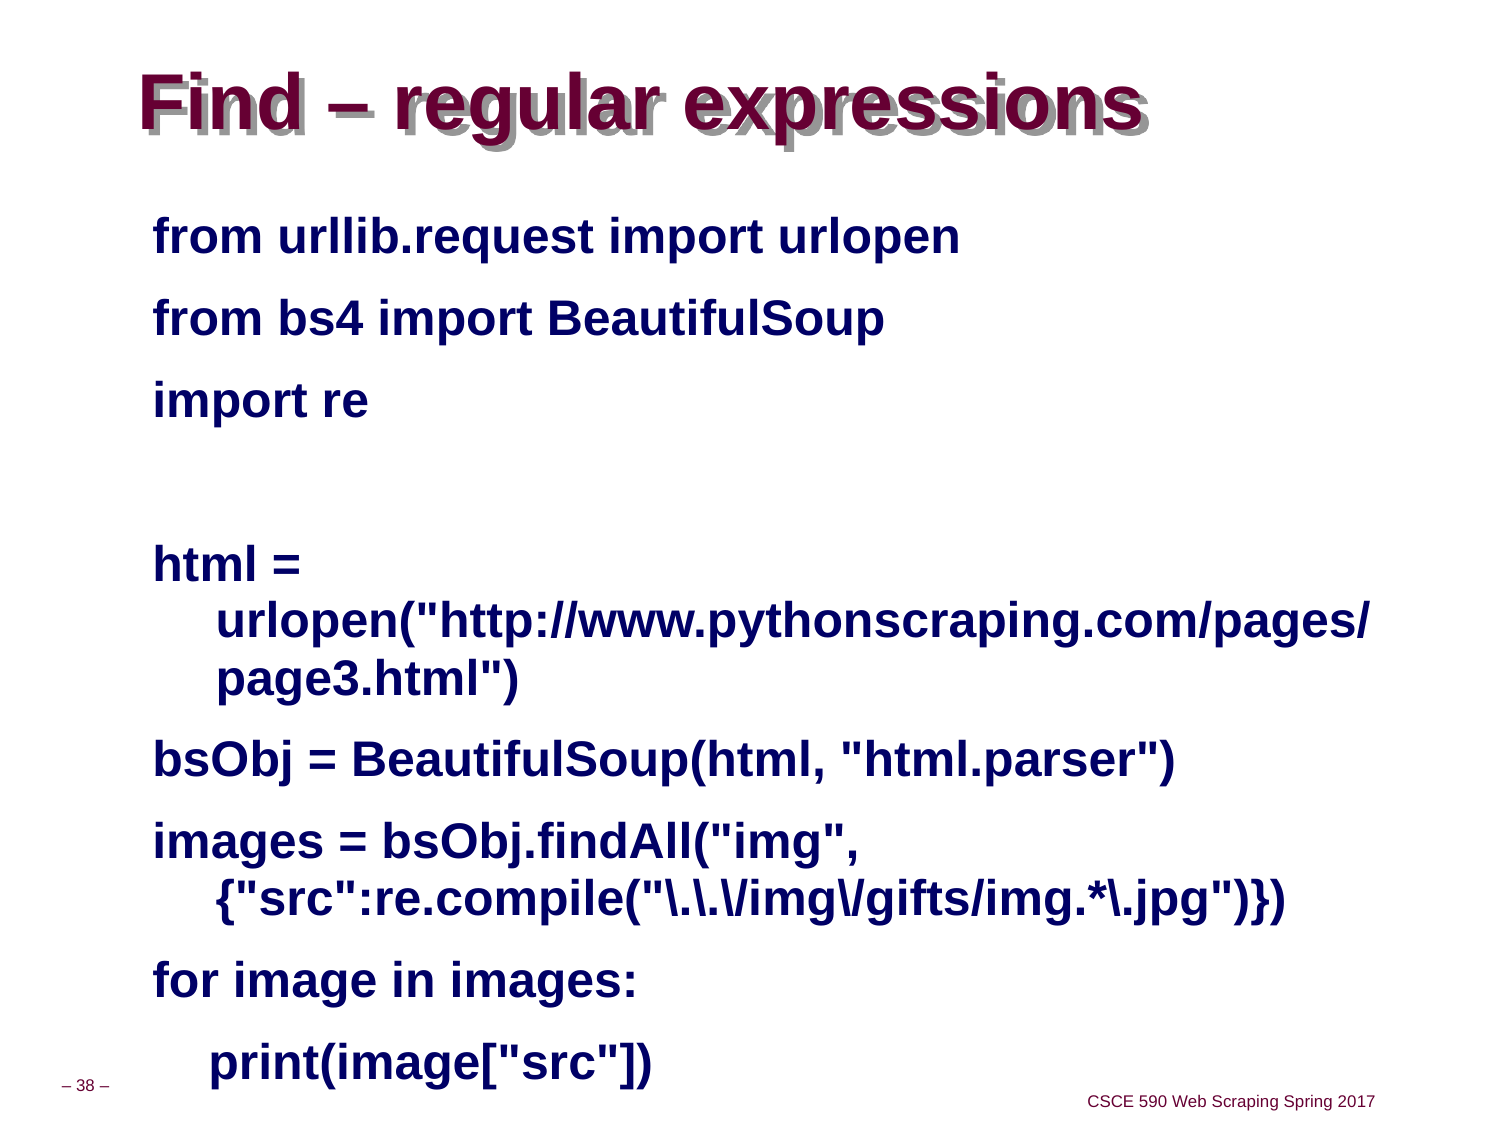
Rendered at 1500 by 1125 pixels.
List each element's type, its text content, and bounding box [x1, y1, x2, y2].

title Find – regular expressions [137, 40, 1497, 169]
list from urllib.request import urlopen from bs4 import BeautifulSoup import re html = urlopen("http://www.pythonscraping.com/pages/page3.html") bsObj = BeautifulSoup(html, "html.parser") images = bsObj.findAll("img", {"src":re.compile("\.\.\/img\/gifts/img.*\.jpg")}) for image in images: print(image["src"]) [137, 199, 1411, 1063]
